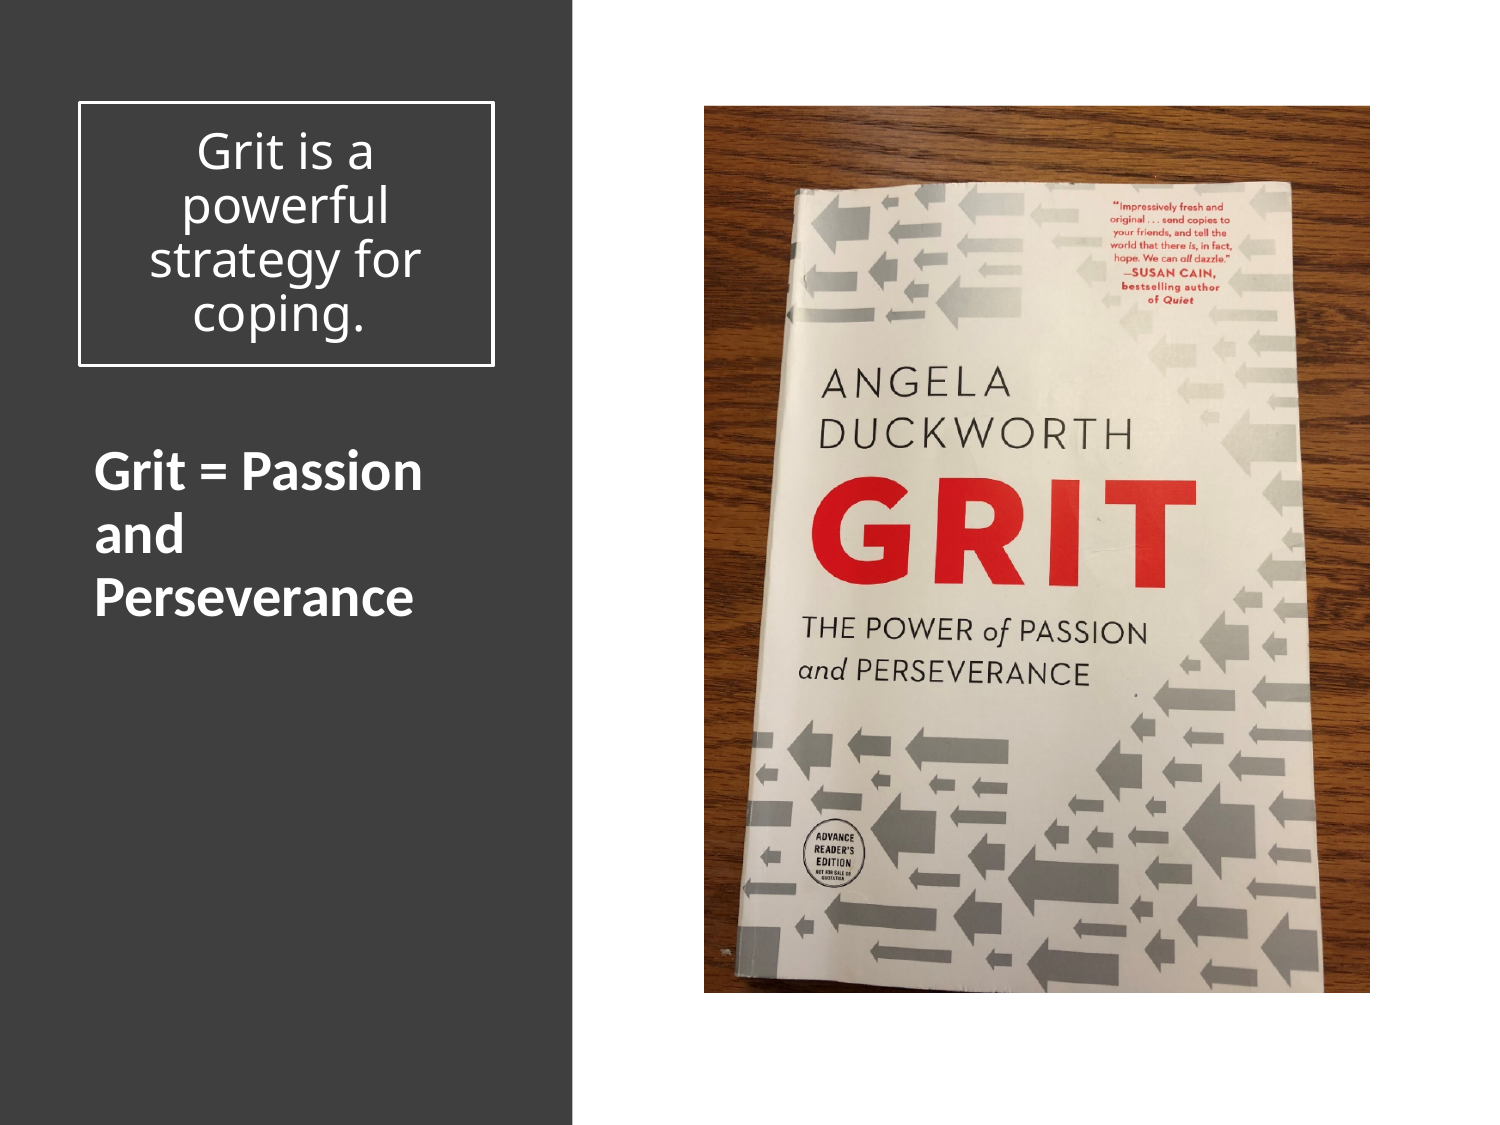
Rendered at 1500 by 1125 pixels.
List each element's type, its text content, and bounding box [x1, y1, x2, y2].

text_box Grit = Passion and Perseverance [79, 432, 493, 993]
picture [704, 883, 1370, 992]
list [592, 216, 1480, 883]
title Grit is a powerful strategy for coping. [79, 102, 493, 366]
picture [704, 107, 1370, 216]
text_box [0, 0, 573, 1125]
